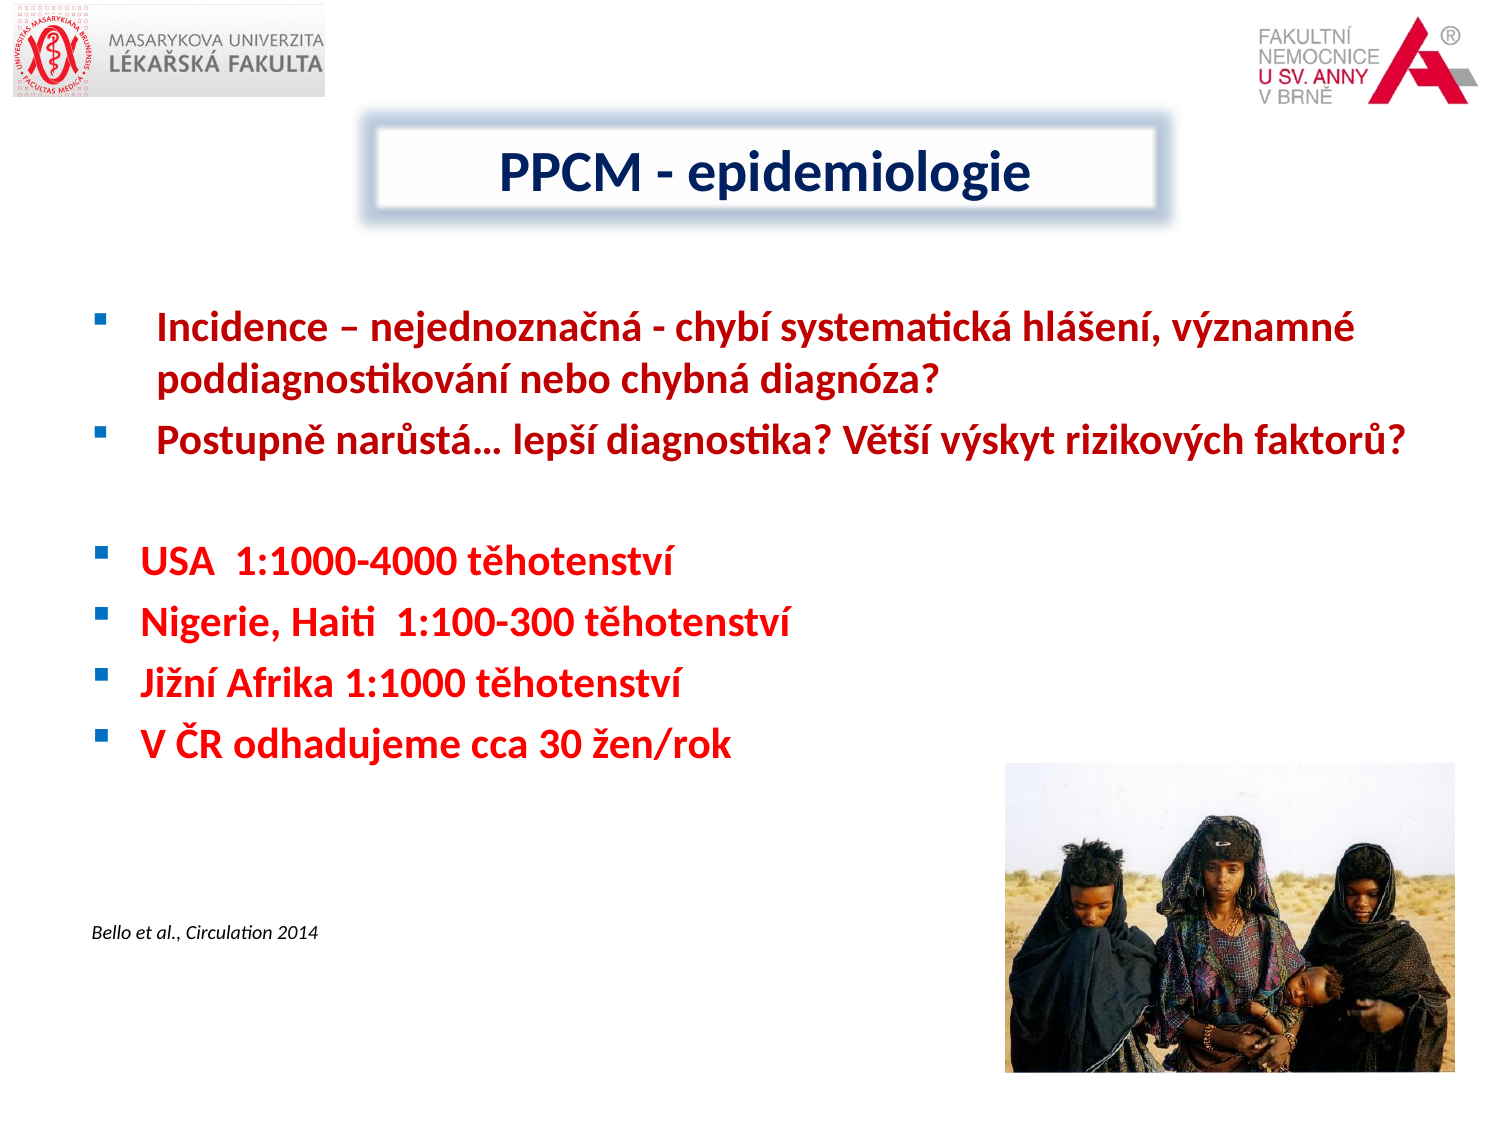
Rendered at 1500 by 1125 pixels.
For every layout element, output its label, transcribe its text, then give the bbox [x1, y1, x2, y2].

text_box PPCM - epidemiologie [380, 131, 1152, 205]
list Incidence – nejednoznačná - chybí systematická hlášení, významné poddiagnostikování nebo chybná diagnóza? Postupně narůstá… lepší diagnostika? Větší výskyt rizikových faktorů? USA 1:1000-4000 těhotenství Nigerie, Haiti 1:100-300 těhotenství Jižní Afrika 1:1000 těhotenství V ČR odhadujeme cca 30 žen/rok Bello et al., Circulation 2014 [76, 290, 1437, 1000]
picture [1257, 15, 1480, 107]
picture [1004, 763, 1456, 1073]
picture [12, 4, 325, 97]
